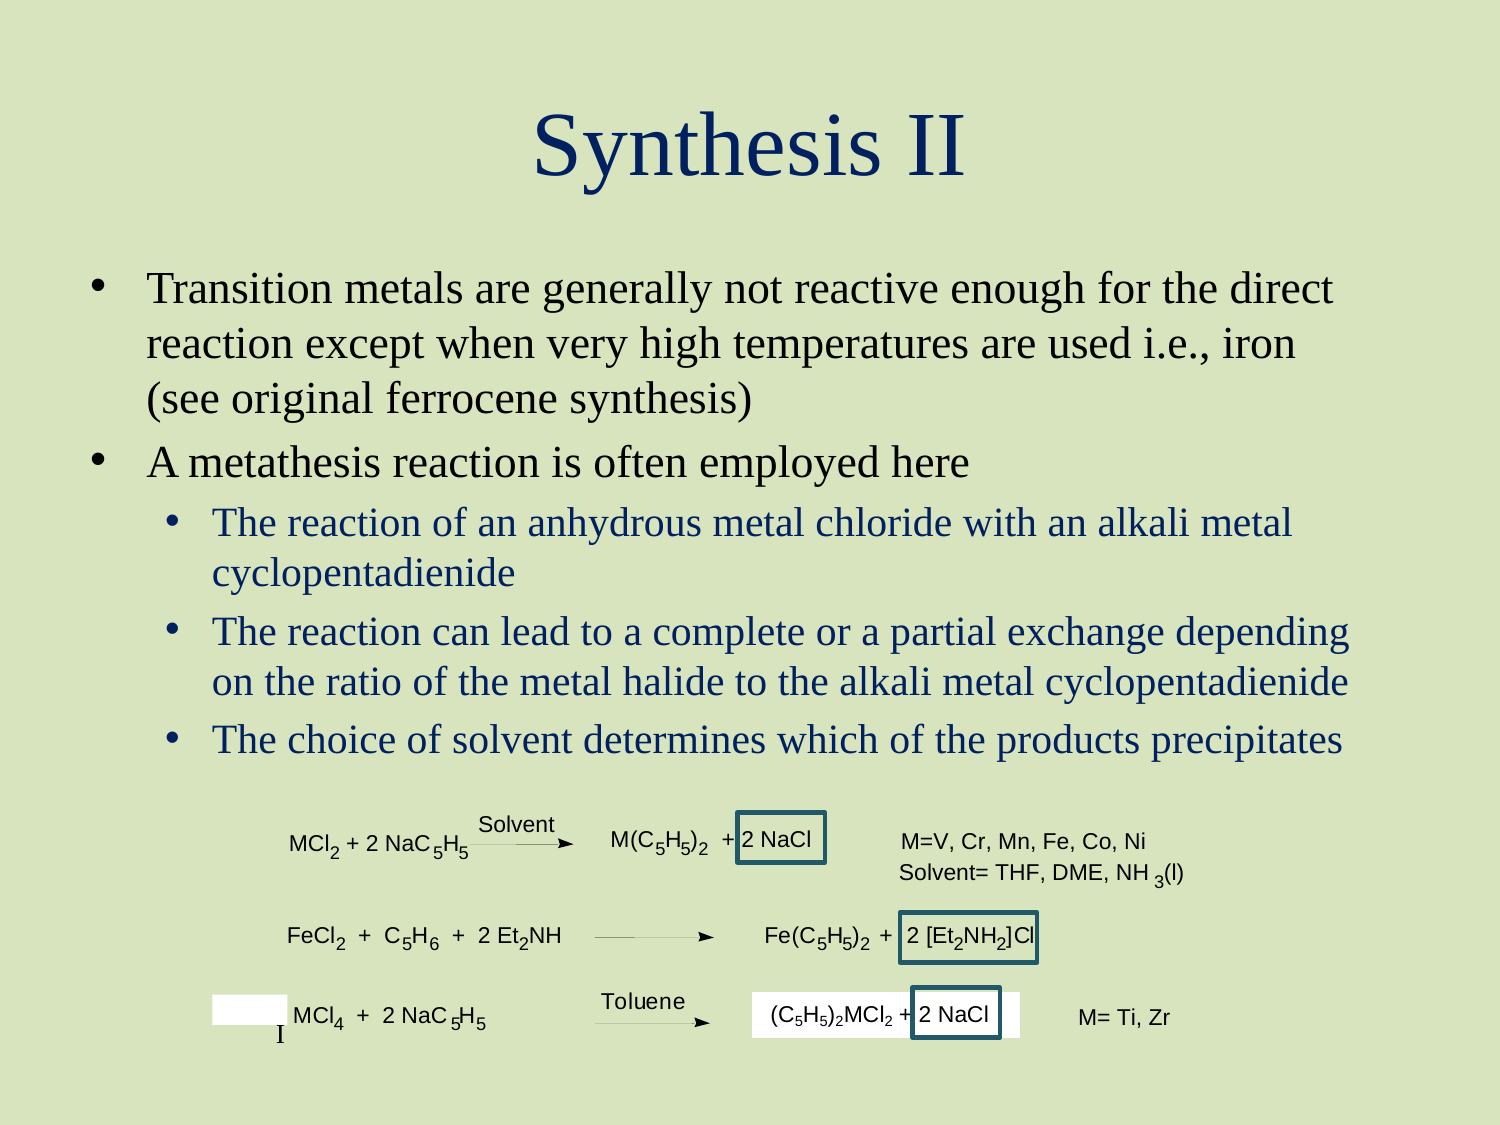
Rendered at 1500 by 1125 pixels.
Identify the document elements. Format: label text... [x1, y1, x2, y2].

picture [199, 796, 1223, 1051]
list Transition metals are generally not reactive enough for the direct reaction except when very high temperatures are used i.e., iron (see original ferrocene synthesis) A metathesis reaction is often employed here The reaction of an anhydrous metal chloride with an alkali metal cyclopentadienide The reaction can lead to a complete or a partial exchange depending on the ratio of the metal halide to the alkali metal cyclopentadienide The choice of solvent determines which of the products precipitates [75, 249, 1438, 1000]
title Synthesis II [75, 45, 1425, 233]
